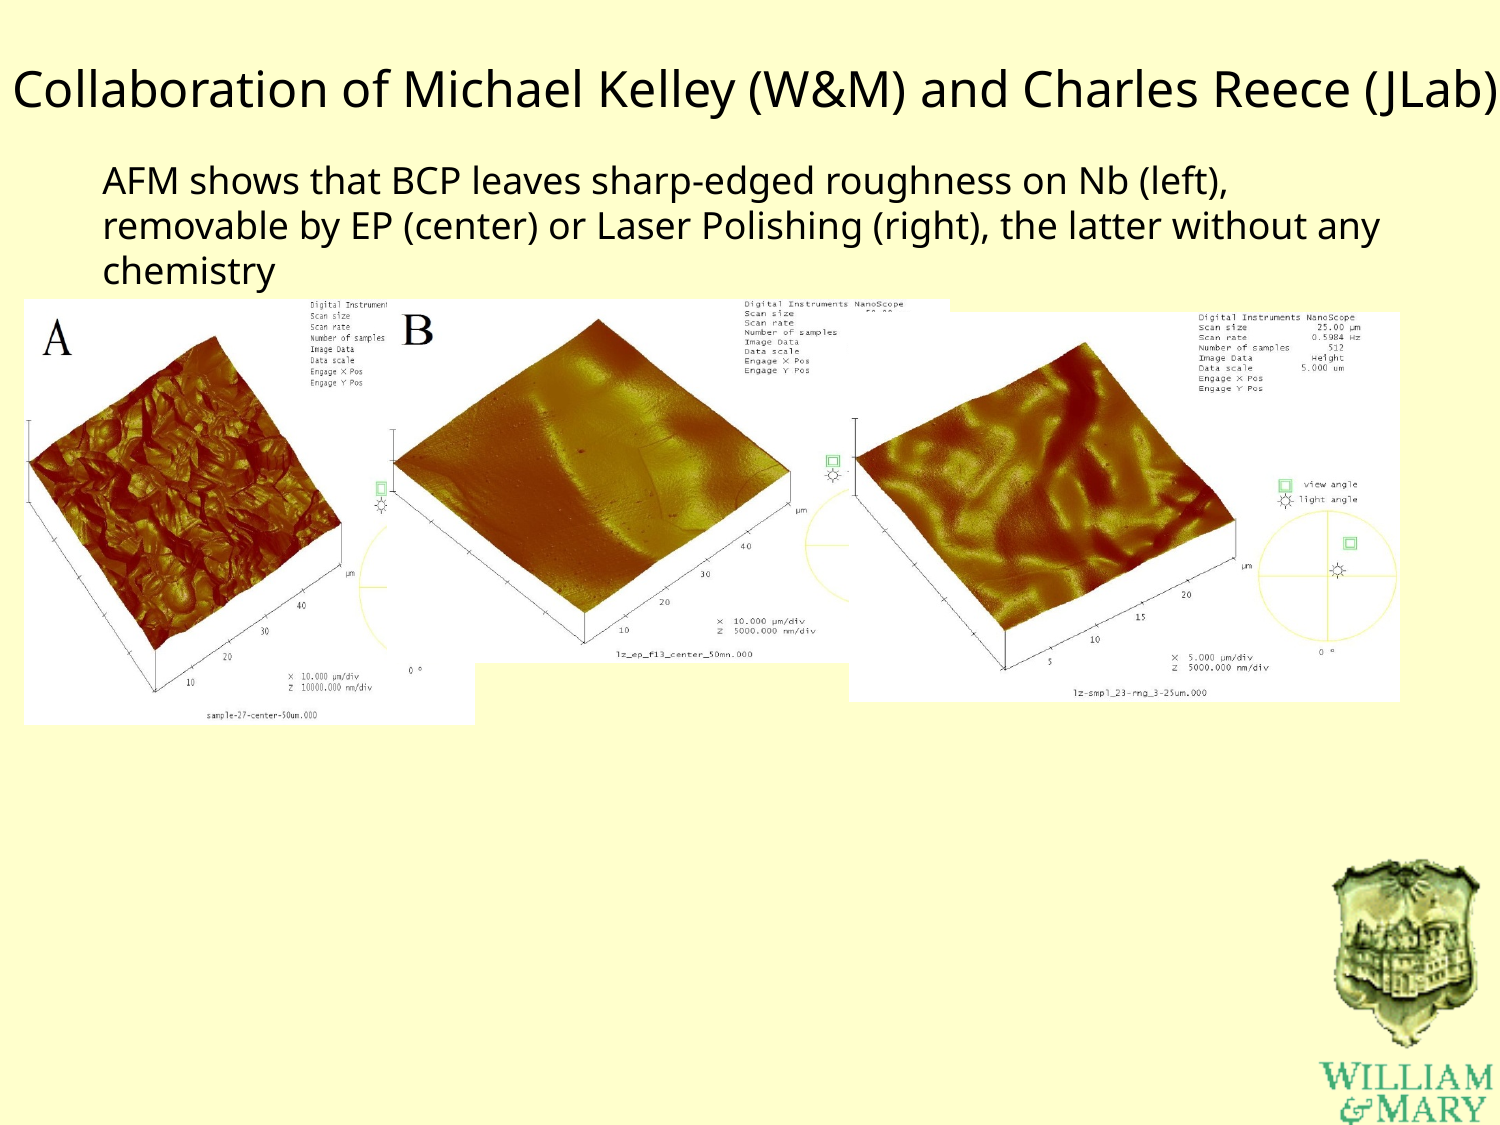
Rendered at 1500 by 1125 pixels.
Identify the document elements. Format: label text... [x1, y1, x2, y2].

picture [24, 299, 1401, 726]
text_box AFM shows that BCP leaves sharp-edged roughness on Nb (left), removable by EP (center) or Laser Polishing (right), the latter without any chemistry [87, 149, 1400, 300]
picture [1316, 853, 1500, 1125]
text_box Collaboration of Michael Kelley (W&M) and Charles Reece (JLab) [0, 49, 1500, 125]
